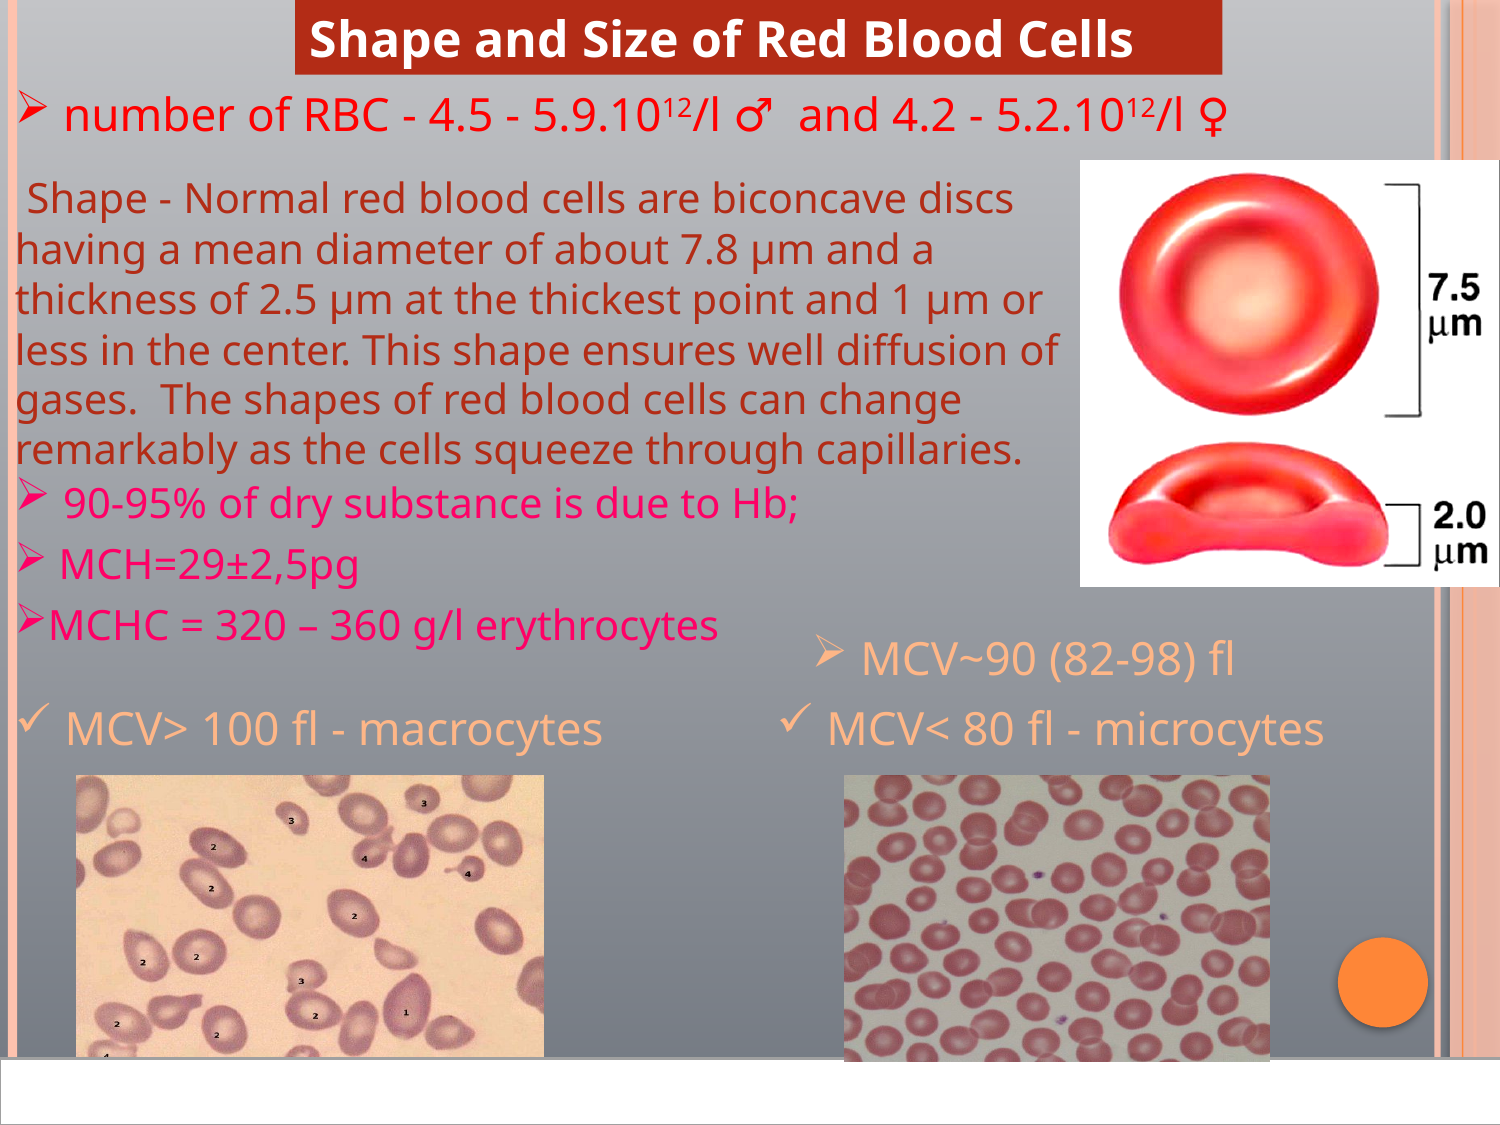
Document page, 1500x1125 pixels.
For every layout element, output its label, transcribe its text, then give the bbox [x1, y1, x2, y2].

text_box MCV~90 (82-98) fl [797, 621, 1286, 692]
text_box number of RBC - 4.5 - 5.9.1012/l ♂ and 4.2 - 5.2.1012/l ♀ [0, 78, 1500, 148]
text_box 90-95% of dry substance is due to Hb; MCH=29±2,5pg MCHC = 320 – 360 g/l erythrocytes [0, 408, 1081, 657]
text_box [0, 1057, 1500, 1125]
picture [843, 774, 1271, 1063]
picture [76, 774, 544, 1057]
text_box MCV> 100 fl - macrocytes [0, 692, 880, 763]
text_box Shape and Size of Red Blood Cells [295, 0, 1223, 75]
text_box MCV< 80 fl - microcytes [880, 692, 1365, 763]
picture [1079, 160, 1500, 587]
text_box Shape - Normal red blood cells are biconcave discs having a mean diameter of about 7.8 μm and a thickness of 2.5 μm at the thickest point and 1 μm or less in the center. This shape ensures well diffusion of gases. The shapes of red blood cells can change remarkably as the cells squeeze through capillaries. [0, 160, 1076, 408]
